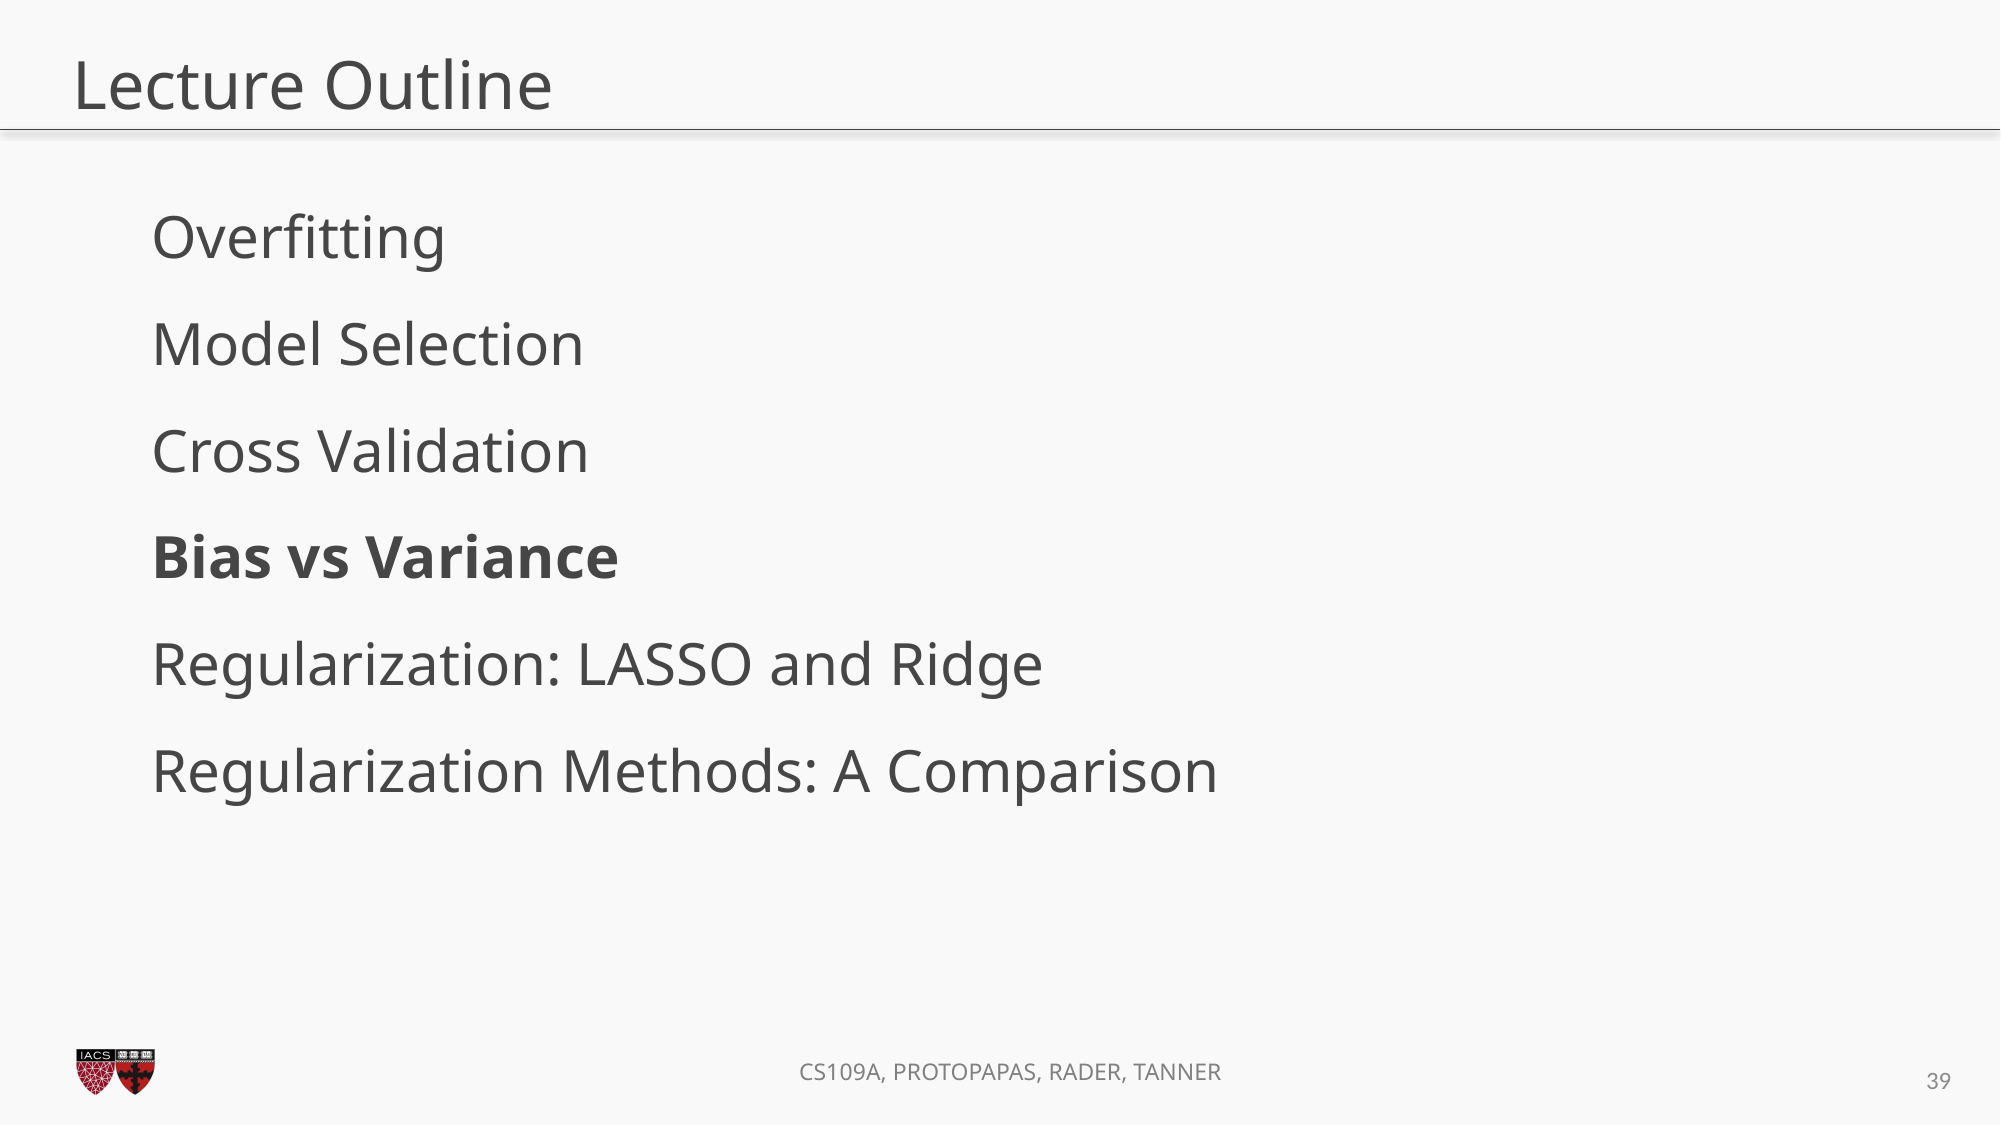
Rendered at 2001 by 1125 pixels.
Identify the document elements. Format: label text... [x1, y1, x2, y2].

picture [75, 1049, 155, 1095]
slide_number 39 [1500, 1050, 1967, 1110]
title Lecture Outline [57, 35, 1943, 162]
list Overfitting Model Selection Cross Validation Bias vs Variance Regularization: LASSO and Ridge Regularization Methods: A Comparison [136, 193, 1831, 881]
